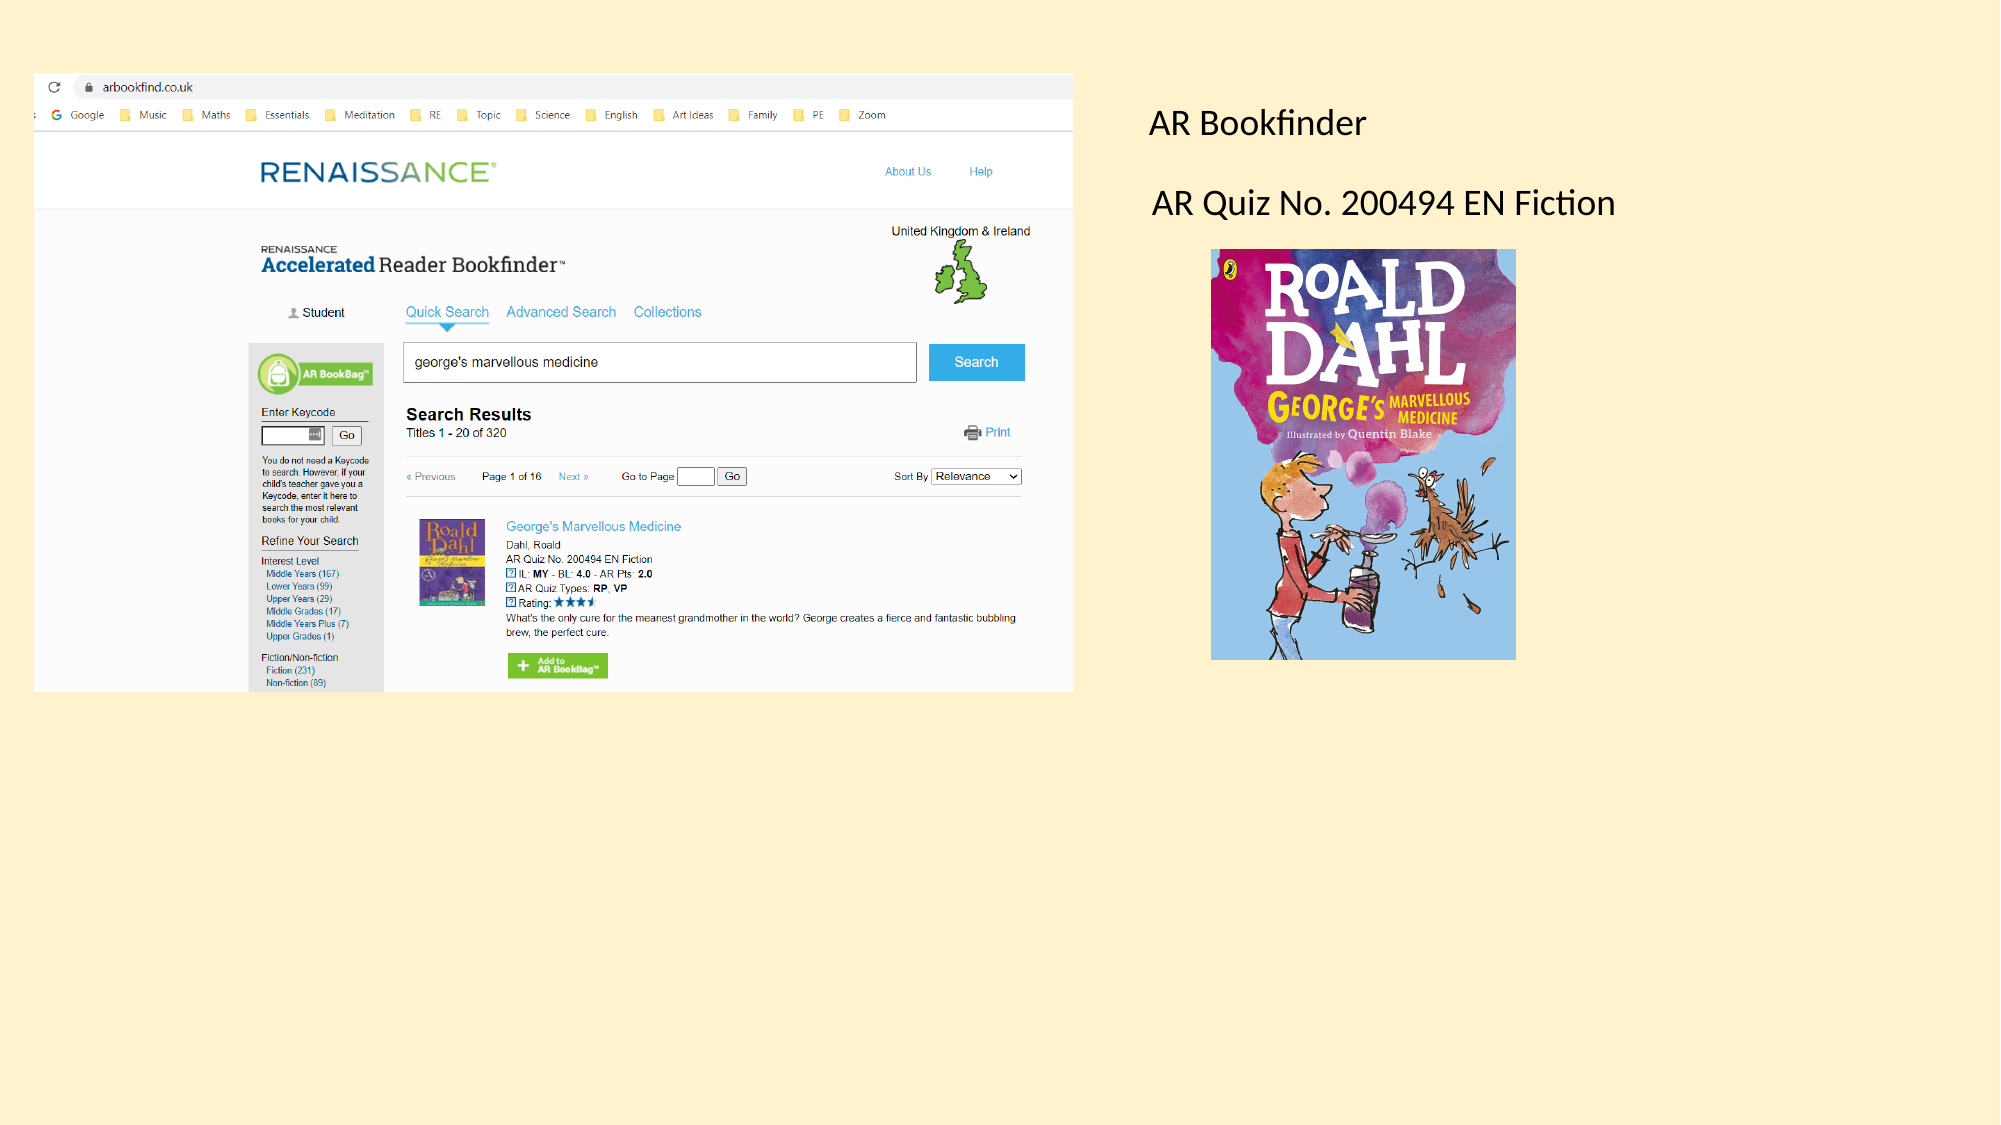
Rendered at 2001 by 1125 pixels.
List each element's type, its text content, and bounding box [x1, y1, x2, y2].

text_box AR Bookfinder [1134, 90, 1859, 151]
picture [1211, 249, 1516, 660]
text_box AR Quiz No. 200494 EN Fiction [1137, 170, 1632, 230]
picture [34, 73, 1073, 692]
